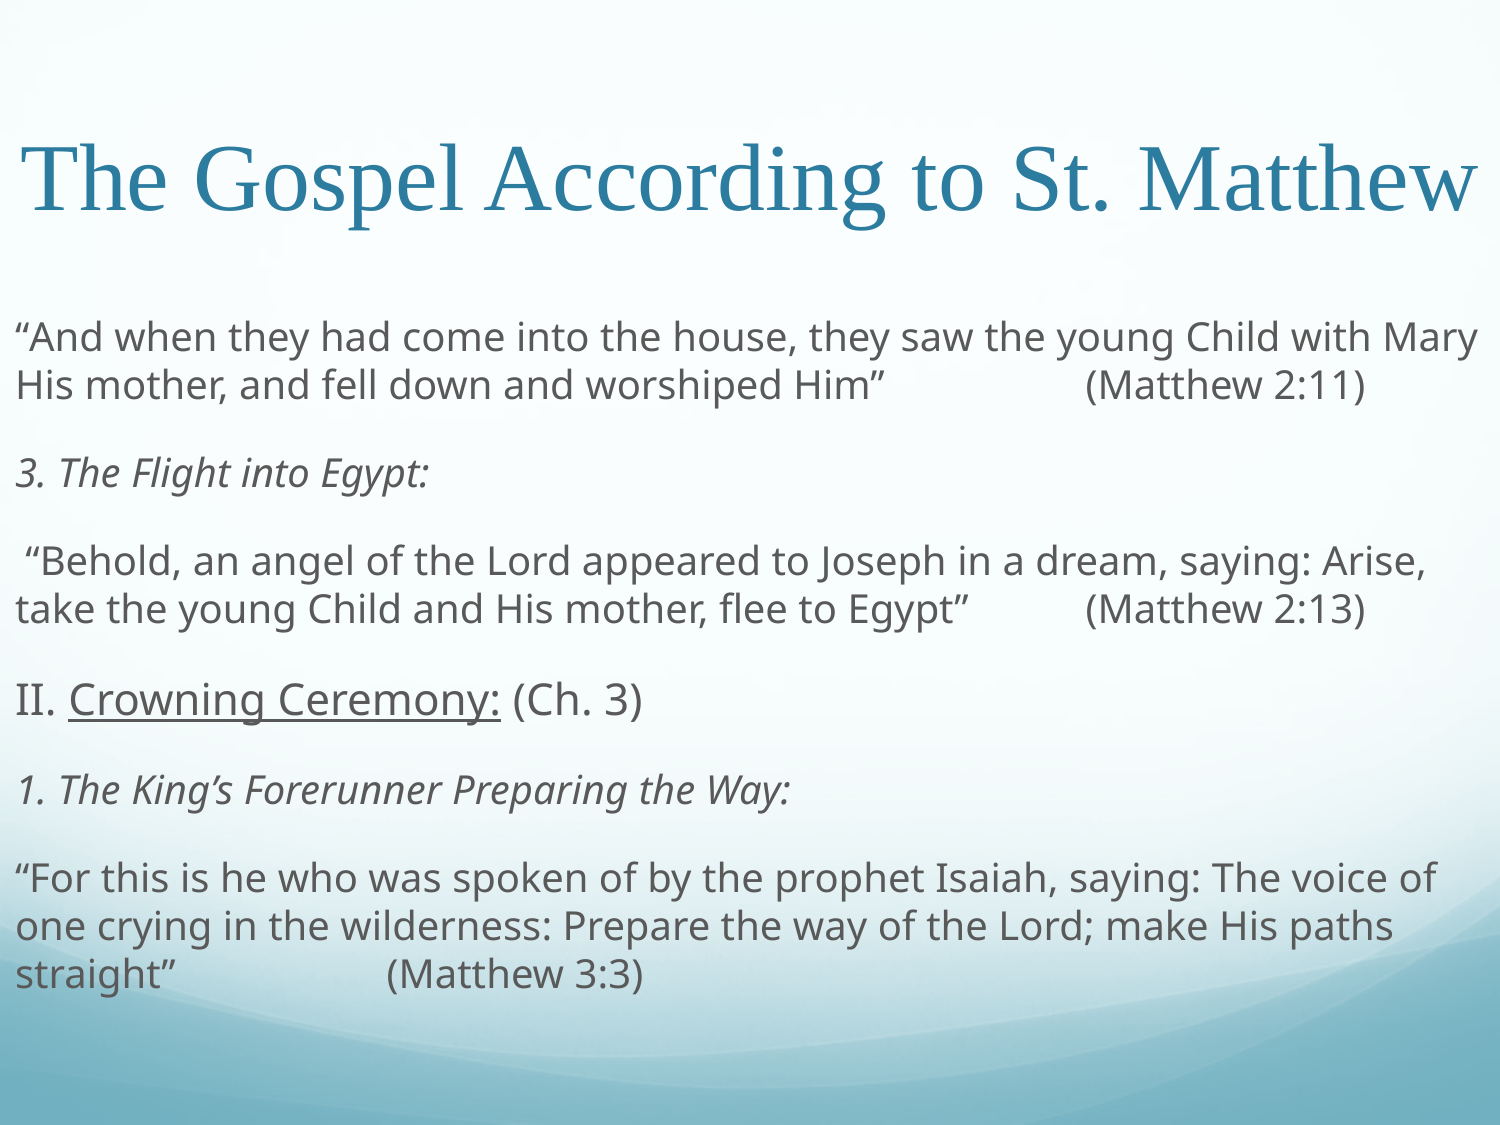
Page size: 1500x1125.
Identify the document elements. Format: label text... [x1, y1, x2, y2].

title The Gospel According to St. Matthew [4, 17, 1495, 238]
list “And when they had come into the house, they saw the young Child with Mary His mother, and fell down and worshiped Him” (Matthew 2:11) 3. The Flight into Egypt: “Behold, an angel of the Lord appeared to Joseph in a dream, saying: Arise, take the young Child and His mother, flee to Egypt” (Matthew 2:13) II. Crowning Ceremony: (Ch. 3) 1. The King’s Forerunner Preparing the Way: “For this is he who was spoken of by the prophet Isaiah, saying: The voice of one crying in the wilderness: Prepare the way of the Lord; make His paths straight” (Matthew 3:3) [0, 304, 1500, 1125]
